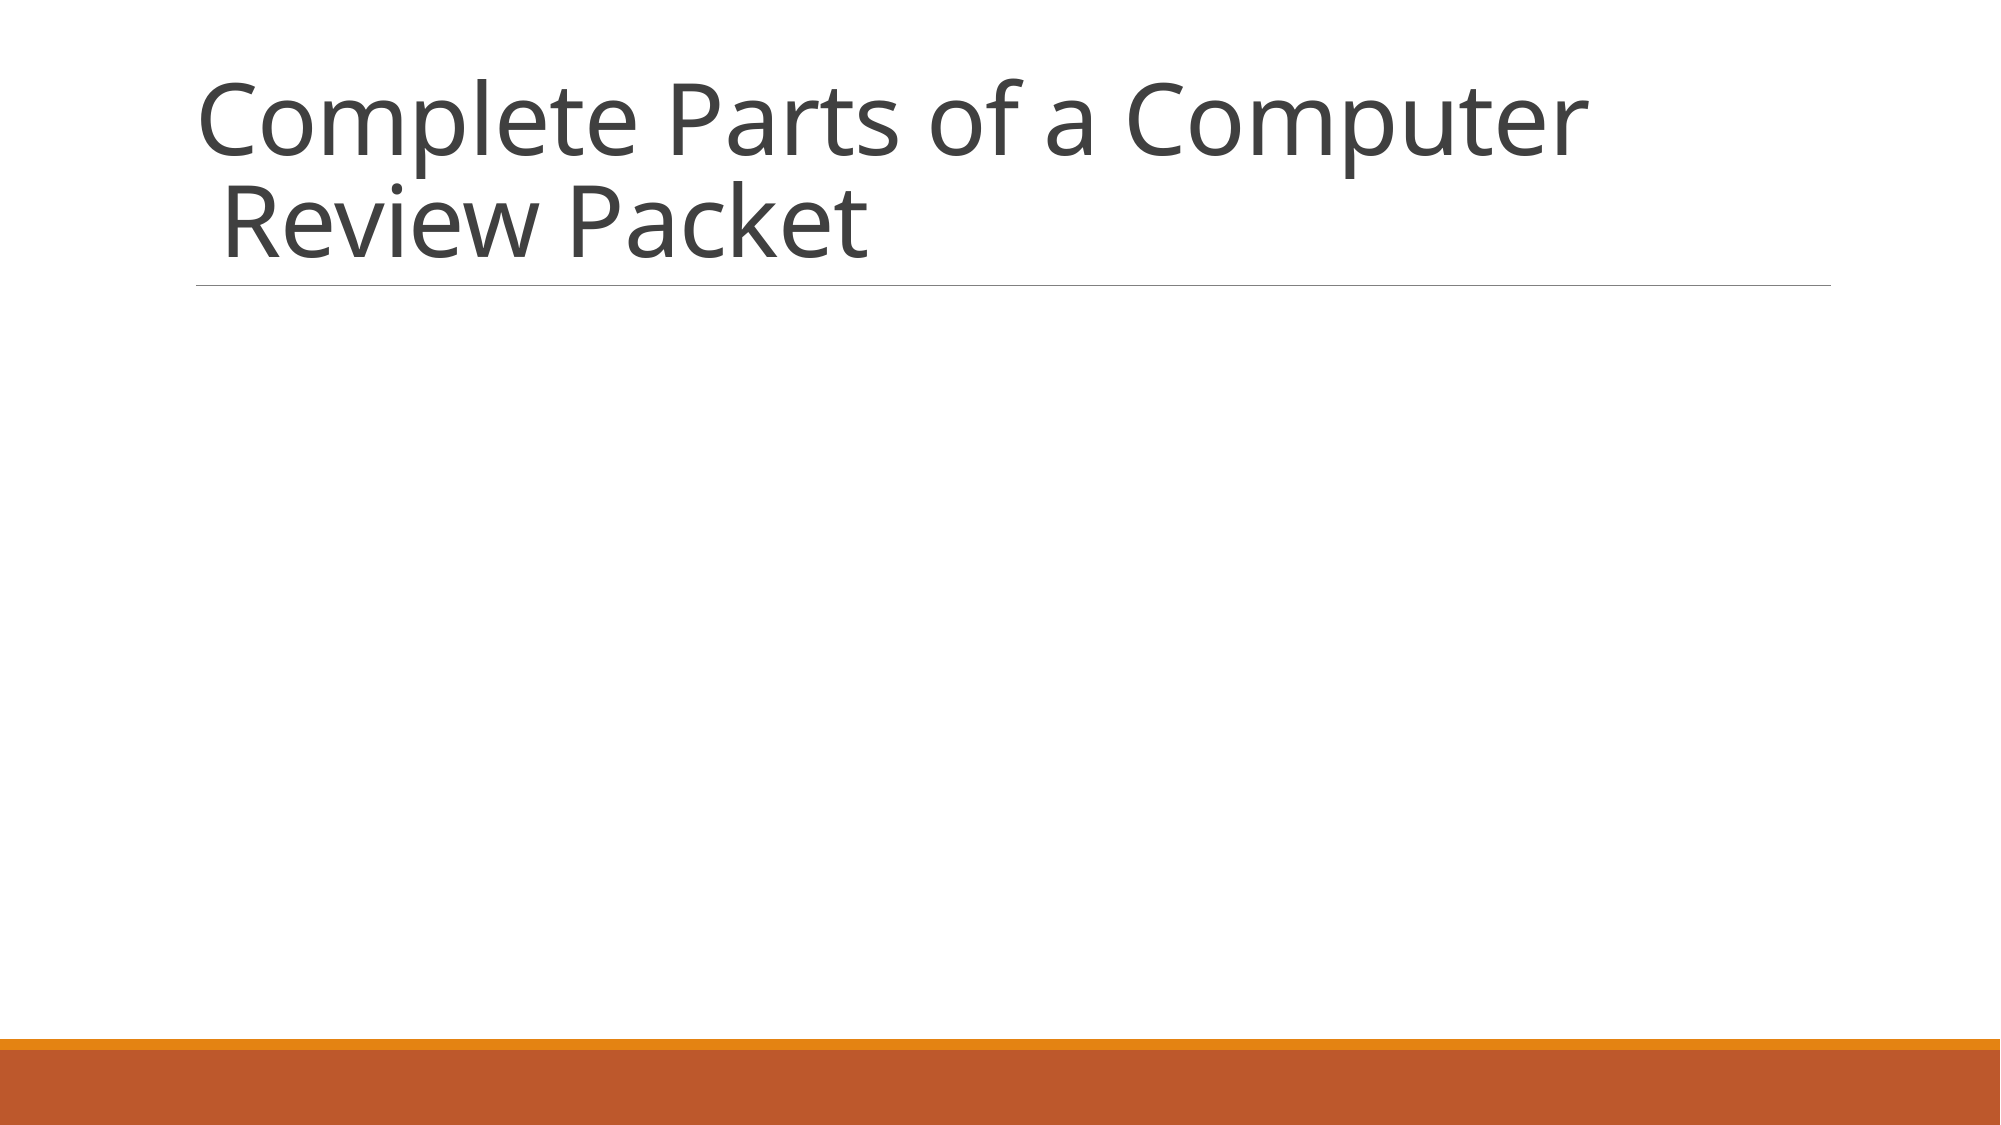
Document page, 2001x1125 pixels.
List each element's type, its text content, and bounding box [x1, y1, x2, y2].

title Complete Parts of a Computer Review Packet [180, 47, 1830, 285]
